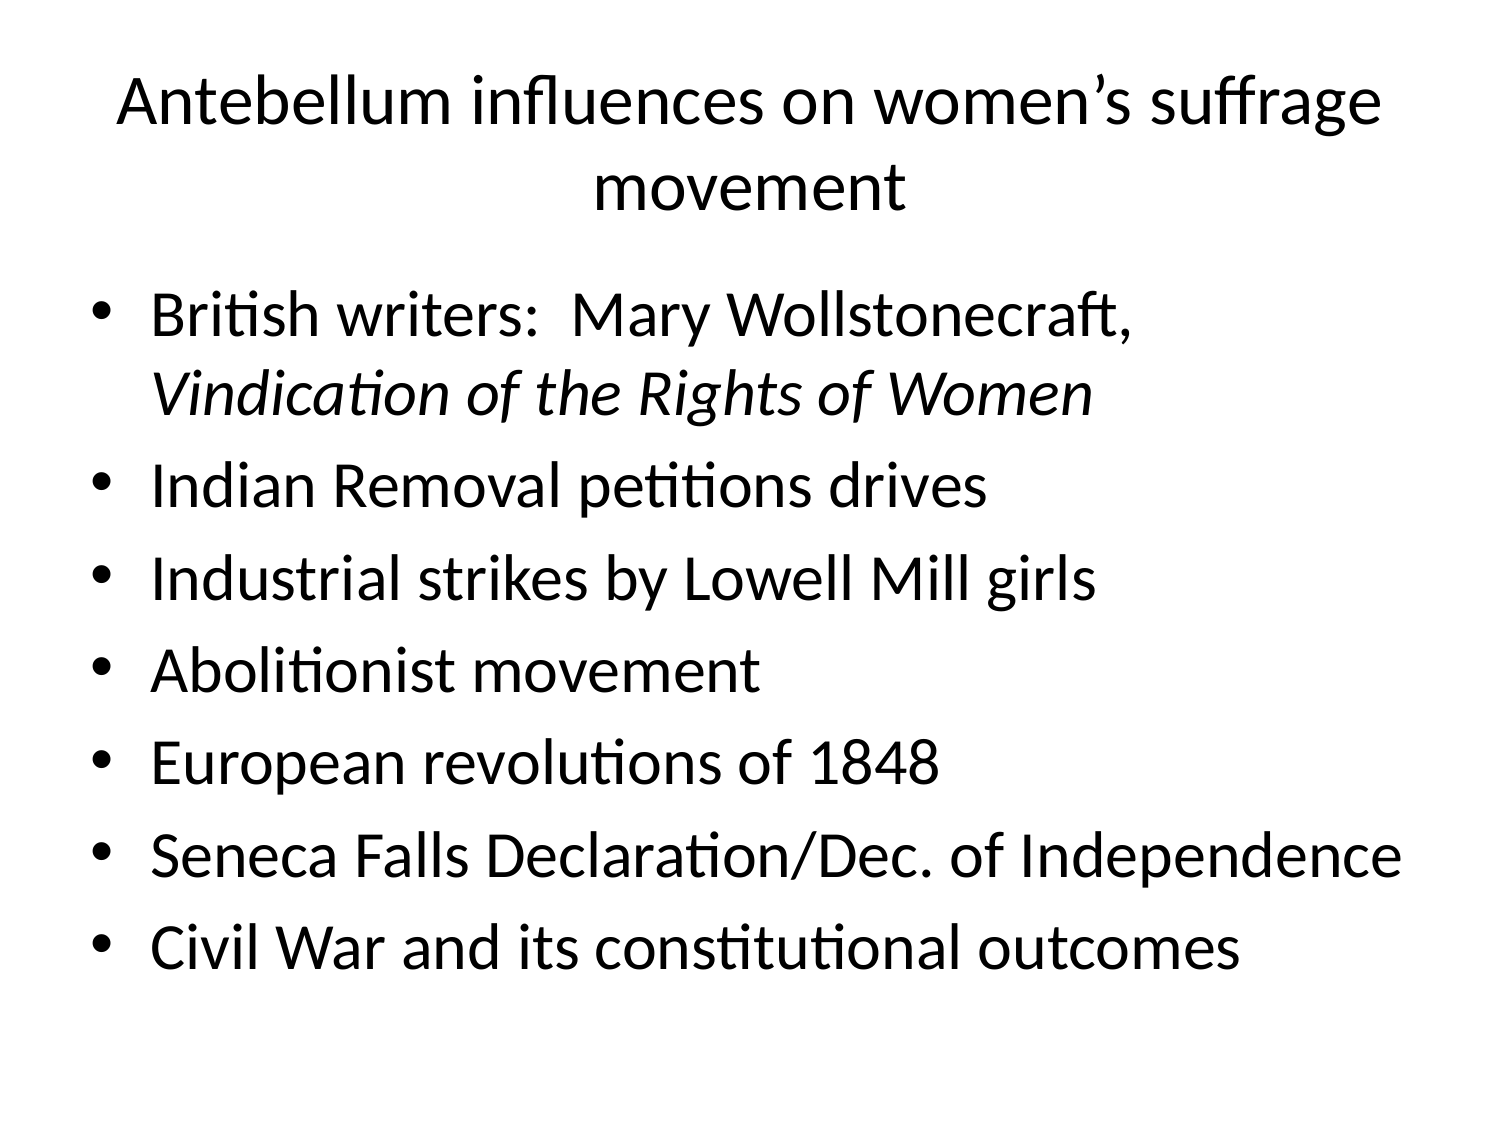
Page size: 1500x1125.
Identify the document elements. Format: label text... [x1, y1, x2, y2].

list British writers: Mary Wollstonecraft, Vindication of the Rights of Women Indian Removal petitions drives Industrial strikes by Lowell Mill girls Abolitionist movement European revolutions of 1848 Seneca Falls Declaration/Dec. of Independence Civil War and its constitutional outcomes [75, 262, 1425, 1005]
title Antebellum influences on women’s suffrage movement [75, 45, 1425, 233]
